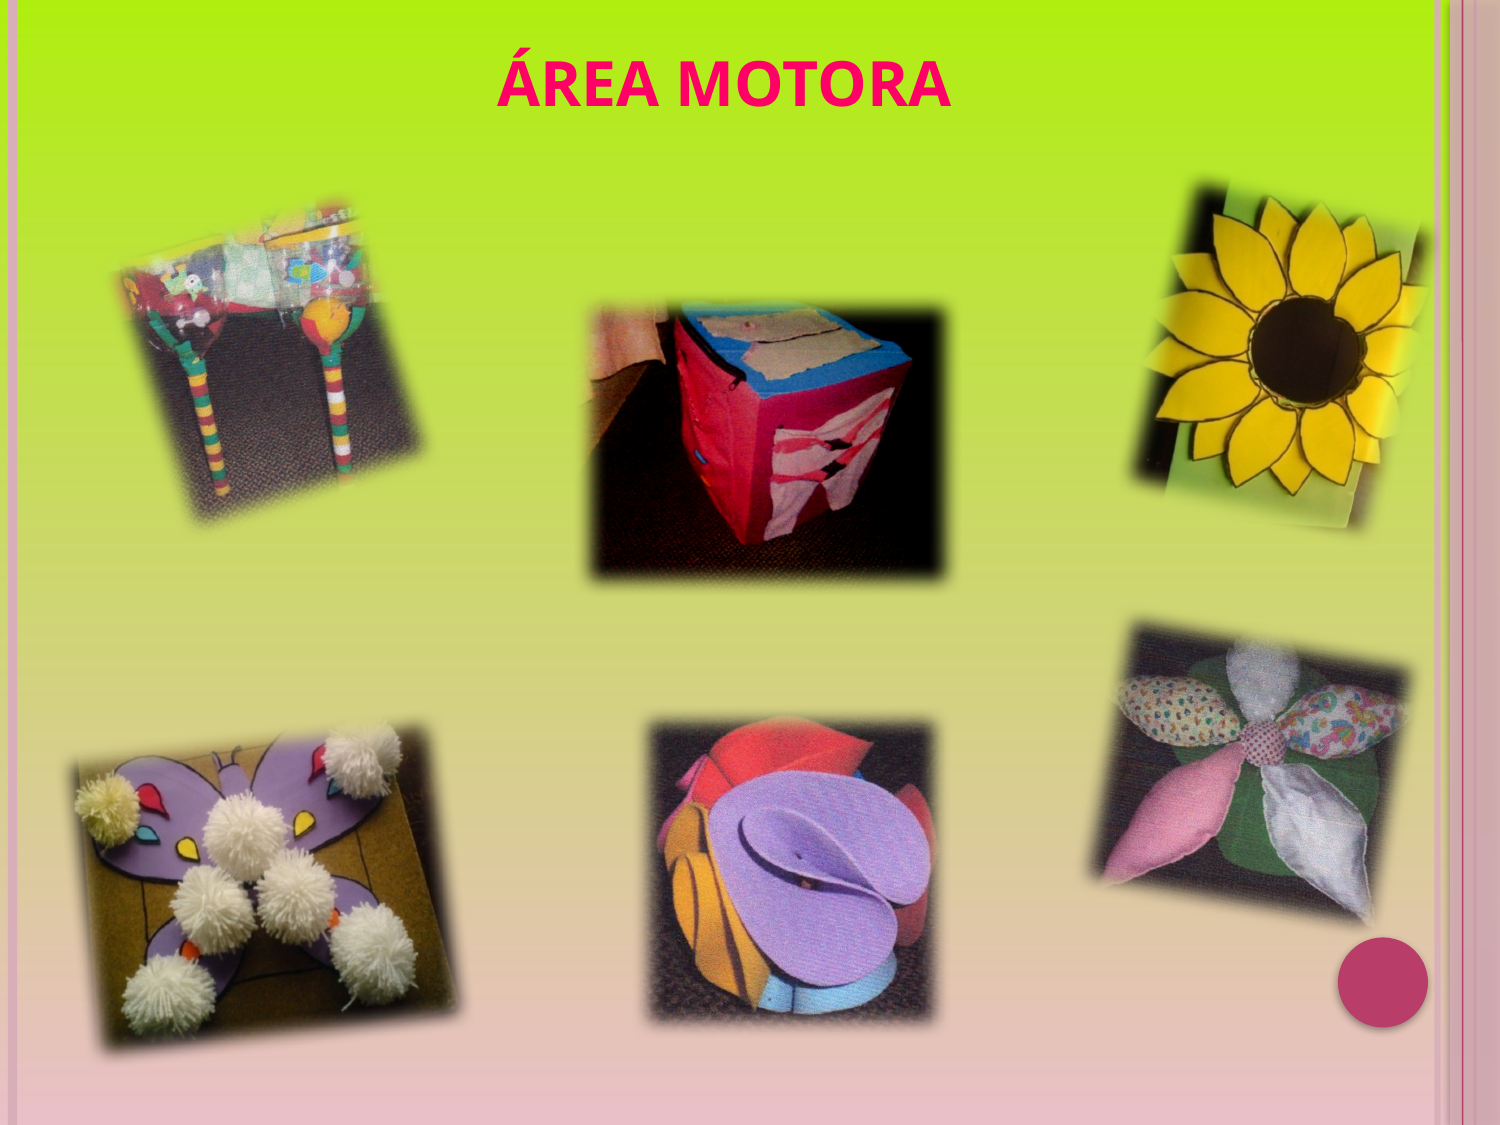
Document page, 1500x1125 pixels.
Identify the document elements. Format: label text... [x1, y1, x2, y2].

picture [128, 208, 413, 517]
picture [1087, 622, 1413, 923]
picture [631, 703, 952, 1040]
picture [572, 290, 964, 599]
title Área Motora [112, 30, 1338, 127]
picture [67, 724, 463, 1054]
picture [1107, 198, 1453, 516]
